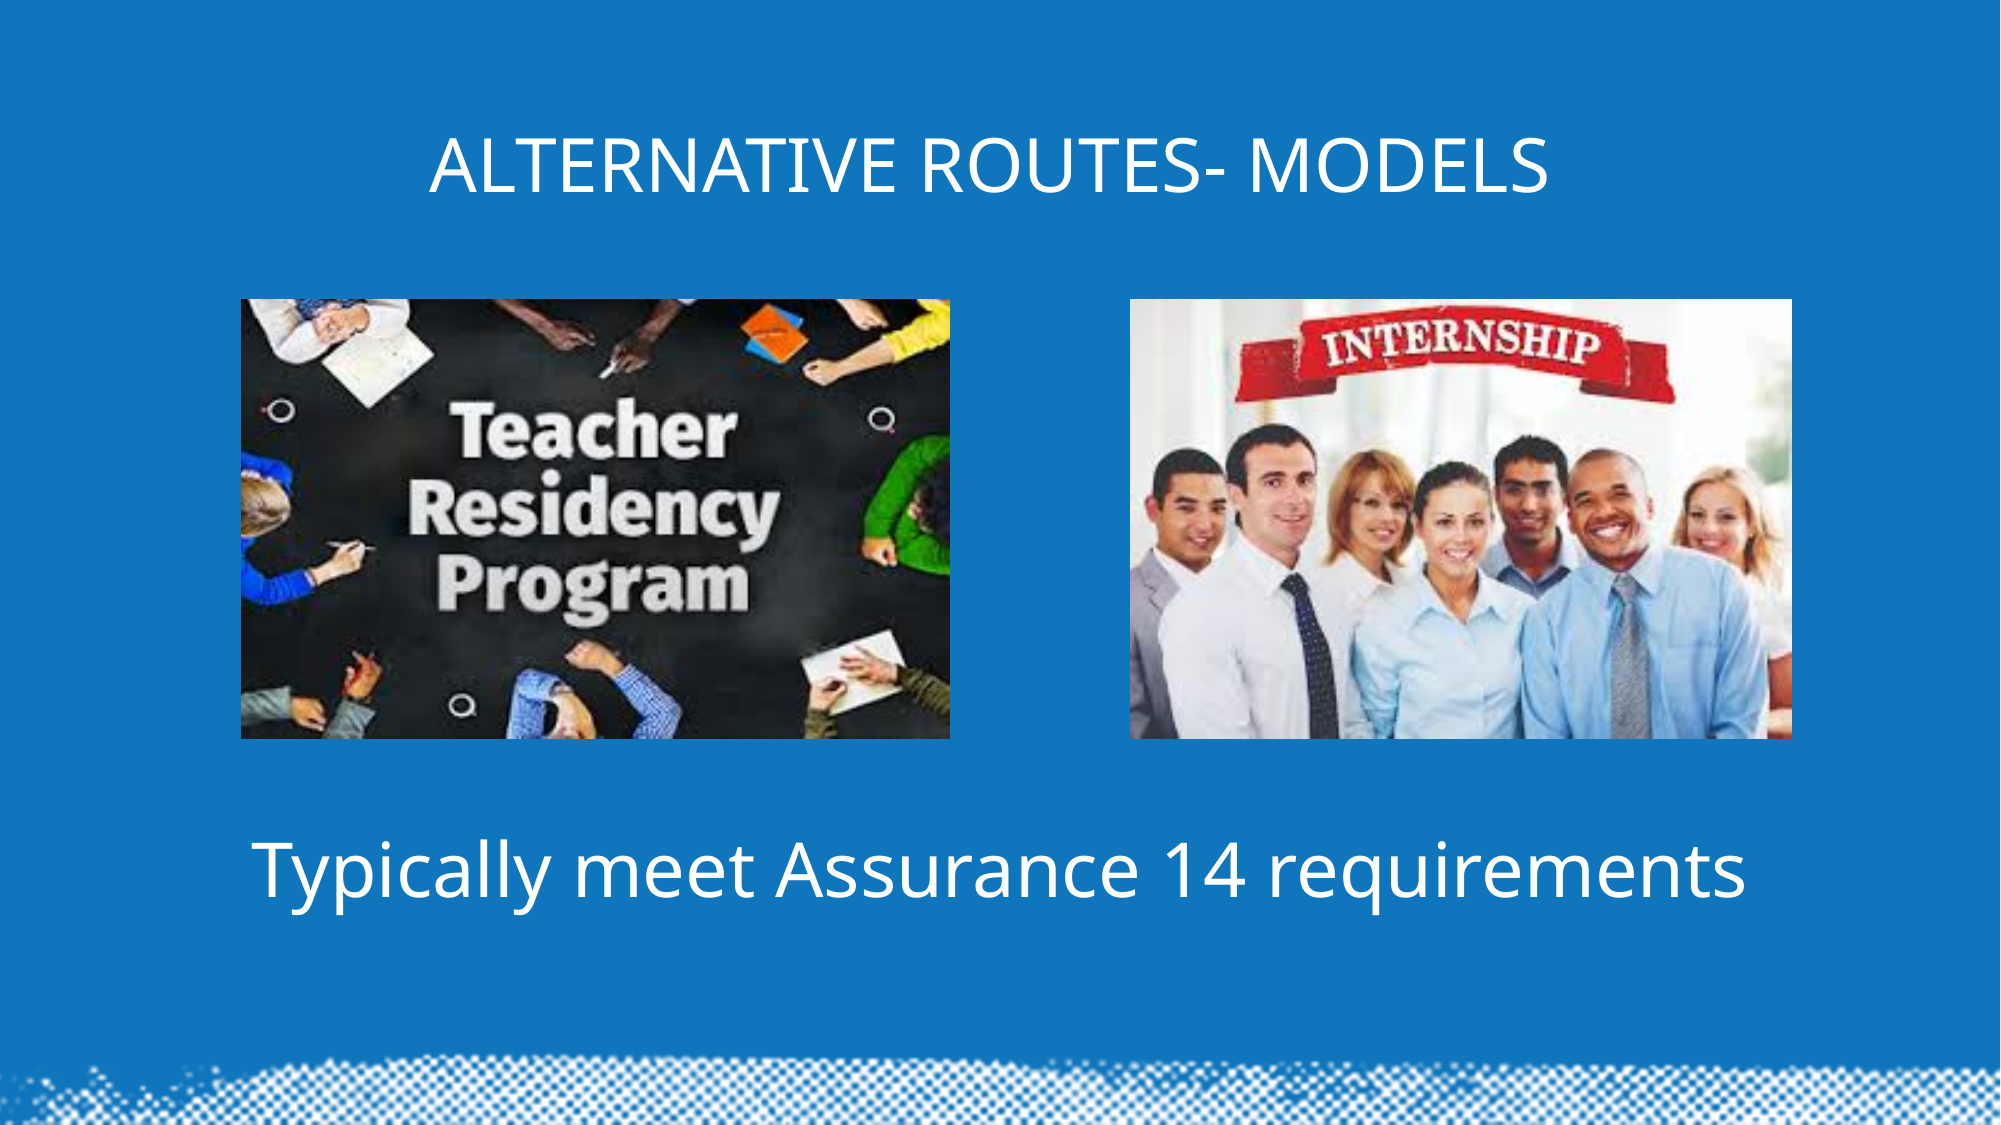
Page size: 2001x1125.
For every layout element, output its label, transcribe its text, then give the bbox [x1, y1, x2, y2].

list Typically meet Assurance 14 requirements [137, 229, 1863, 924]
picture [0, 0, 2001, 1125]
title Alternative routes- Models [137, 59, 1863, 229]
